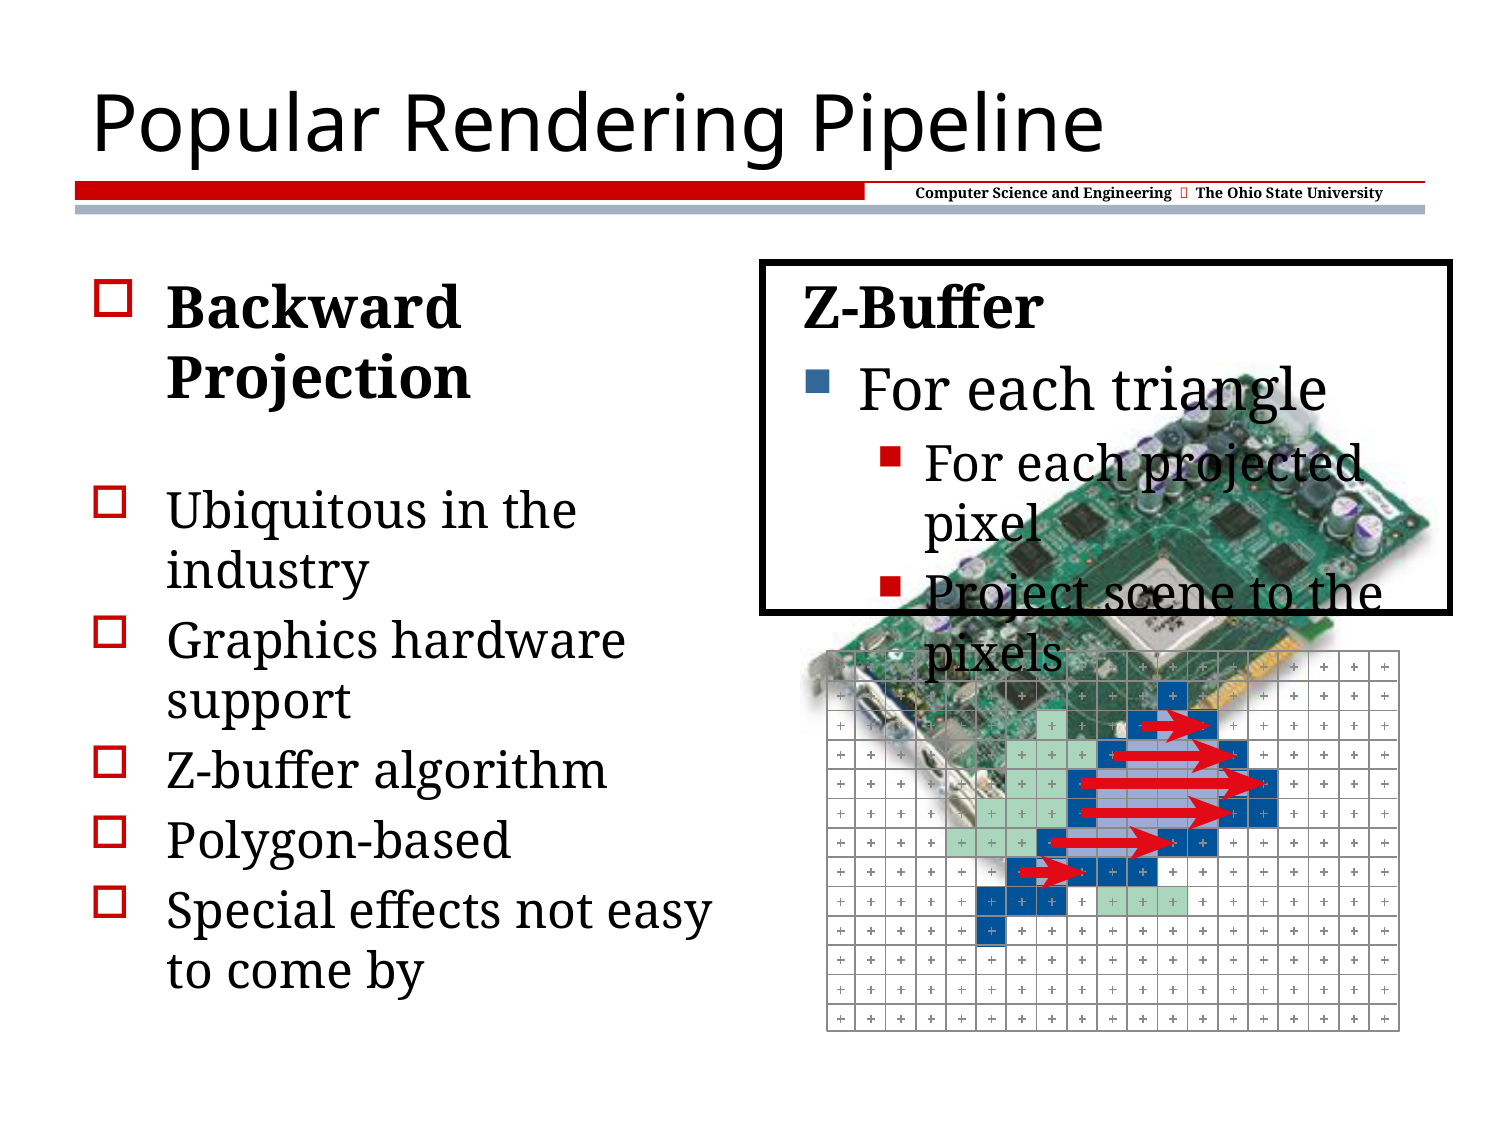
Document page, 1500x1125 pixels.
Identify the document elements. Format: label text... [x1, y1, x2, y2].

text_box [762, 262, 1451, 1032]
text_box Backward Projection Ubiquitous in the industry Graphics hardware support Z-buffer algorithm Polygon-based Special effects not easy to come by [74, 262, 759, 1005]
title Popular Rendering Pipeline [75, 37, 1425, 175]
